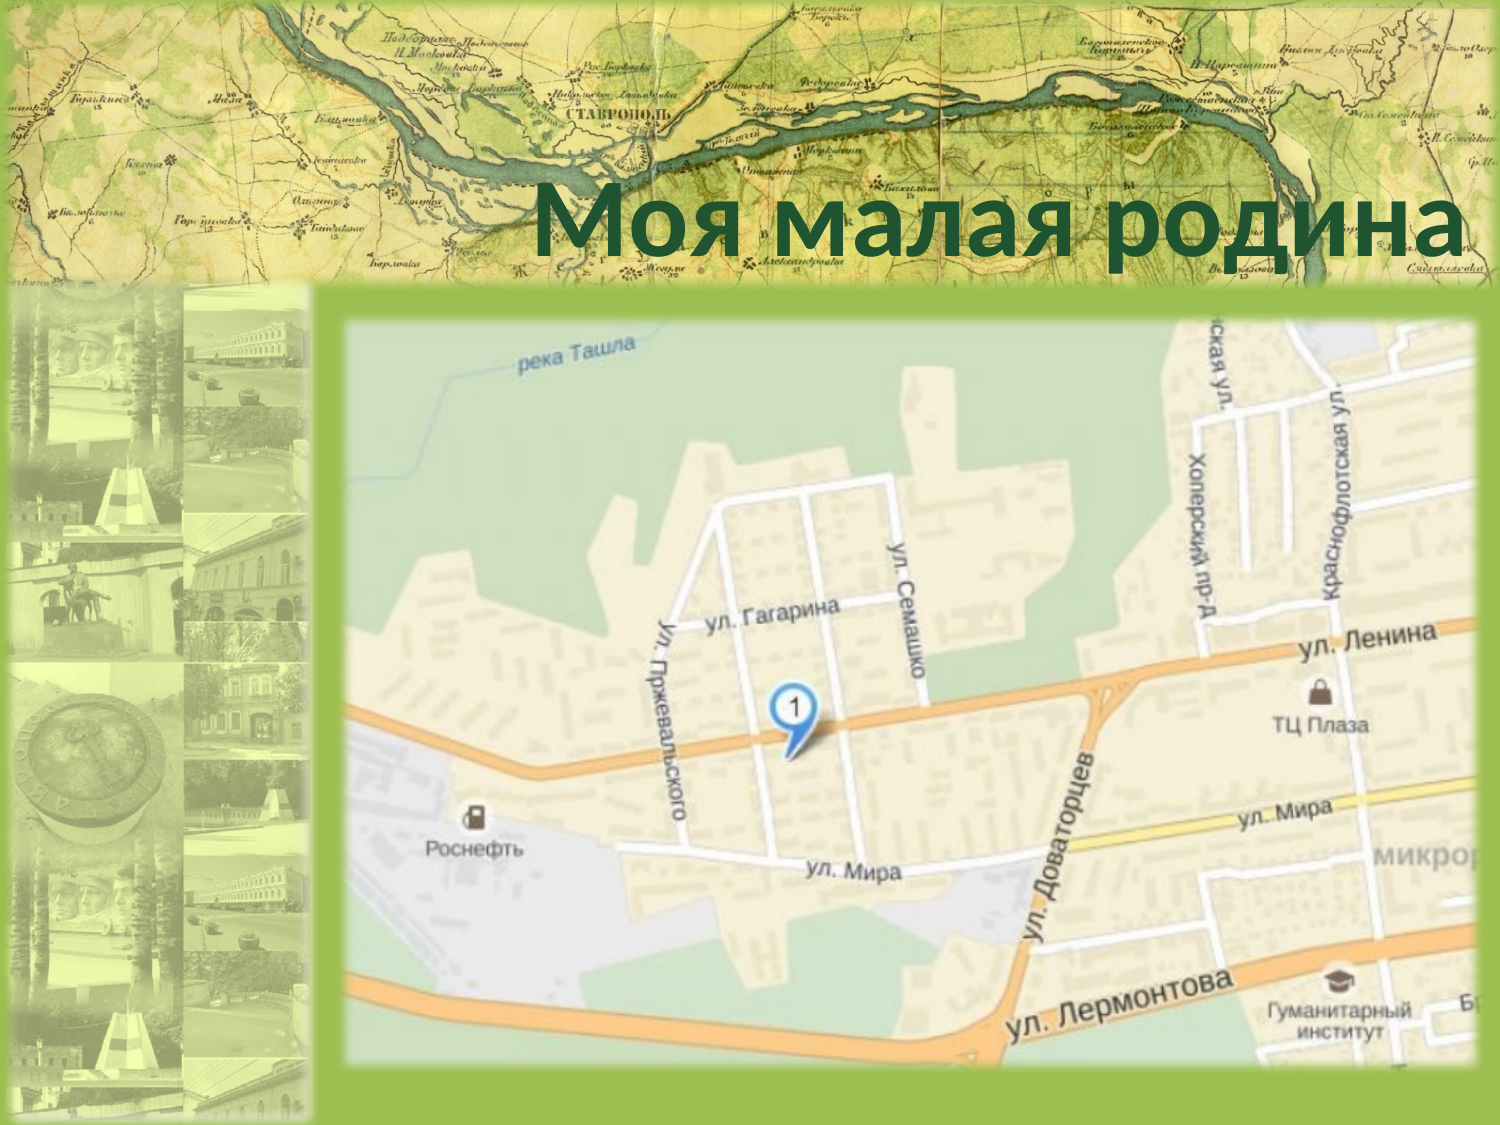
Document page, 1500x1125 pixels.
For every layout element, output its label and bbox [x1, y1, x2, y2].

text_box [0, 0, 1500, 1125]
picture [336, 311, 1485, 1075]
